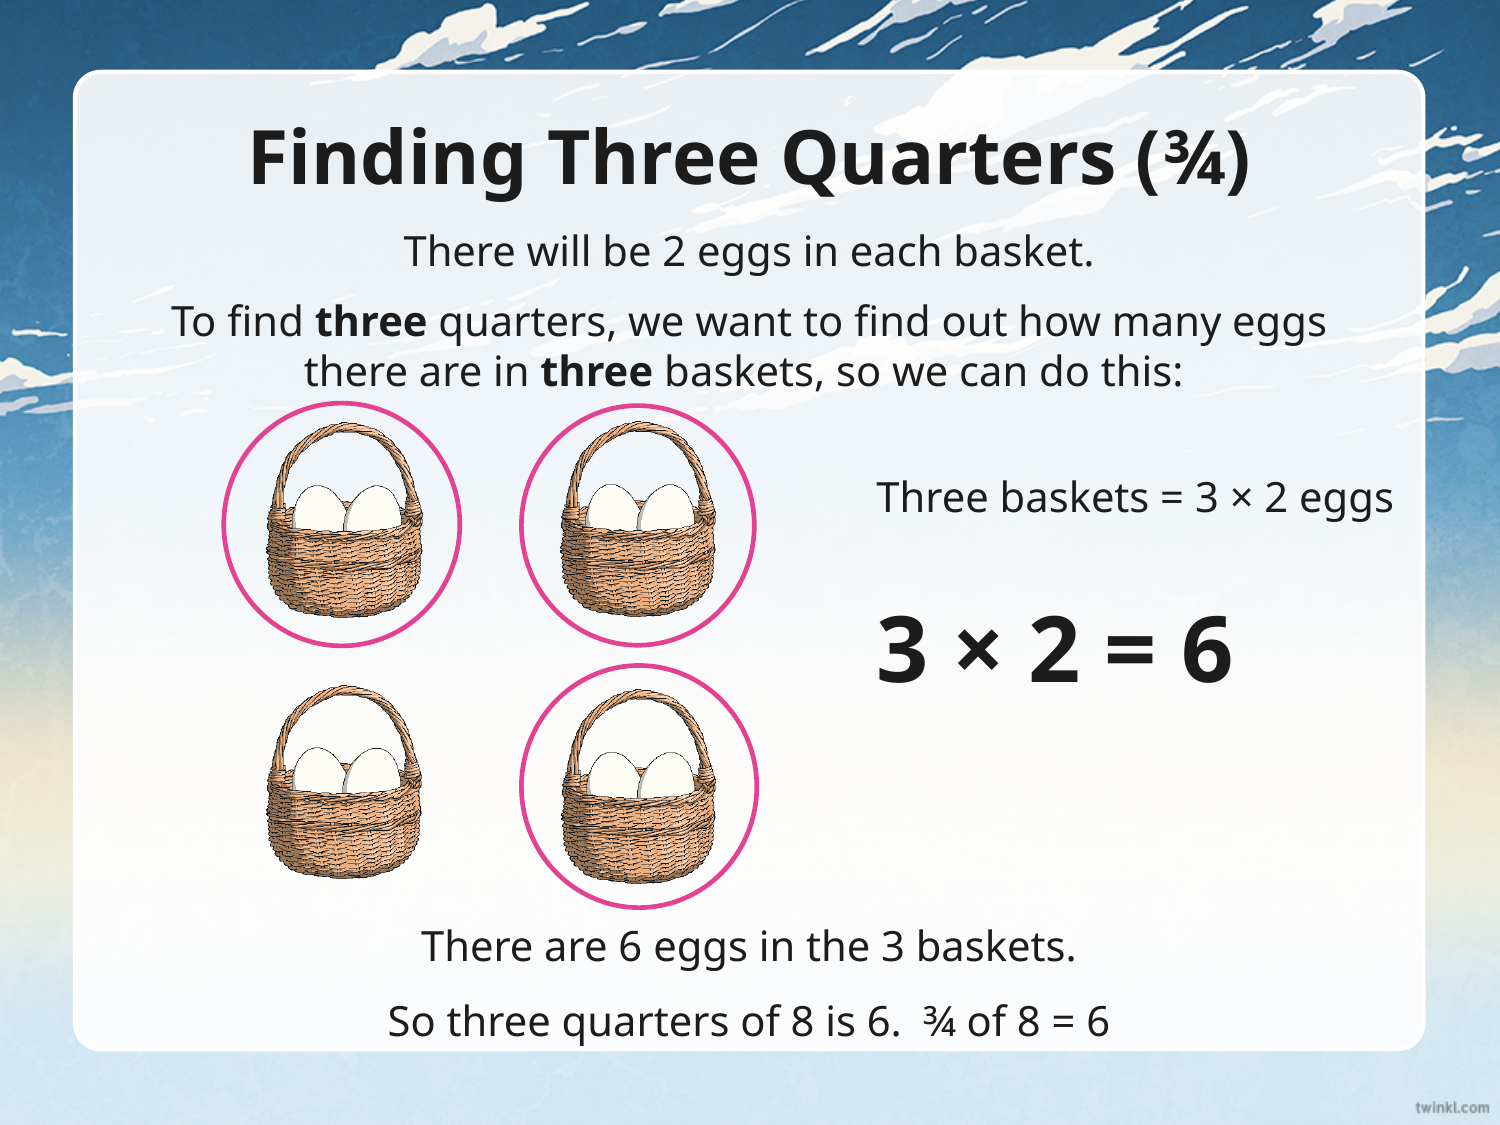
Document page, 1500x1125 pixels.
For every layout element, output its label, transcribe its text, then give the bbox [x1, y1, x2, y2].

text_box There will be 2 eggs in each basket. [123, 224, 1376, 275]
text_box [520, 434, 560, 616]
text_box [276, 402, 407, 422]
picture [0, 0, 1500, 1125]
text_box [567, 884, 711, 909]
text_box [567, 664, 711, 689]
text_box [578, 404, 697, 421]
text_box To find three quarters, we want to find out how many eggs there are in three baskets, so we can do this: [123, 294, 1376, 395]
text_box [520, 695, 560, 878]
text_box [423, 434, 461, 614]
text_box There are 6 eggs in the 3 baskets. So three quarters of 8 is 6. ¾ of 8 = 6 [123, 919, 1376, 1045]
text_box [561, 617, 715, 647]
text_box [716, 693, 758, 880]
text_box [222, 430, 419, 647]
title Finding Three Quarters (¾) [73, 76, 1426, 244]
text_box Three baskets = 3 × 2 eggs 3 × 2 = 6 [876, 470, 1424, 701]
text_box [716, 435, 756, 616]
